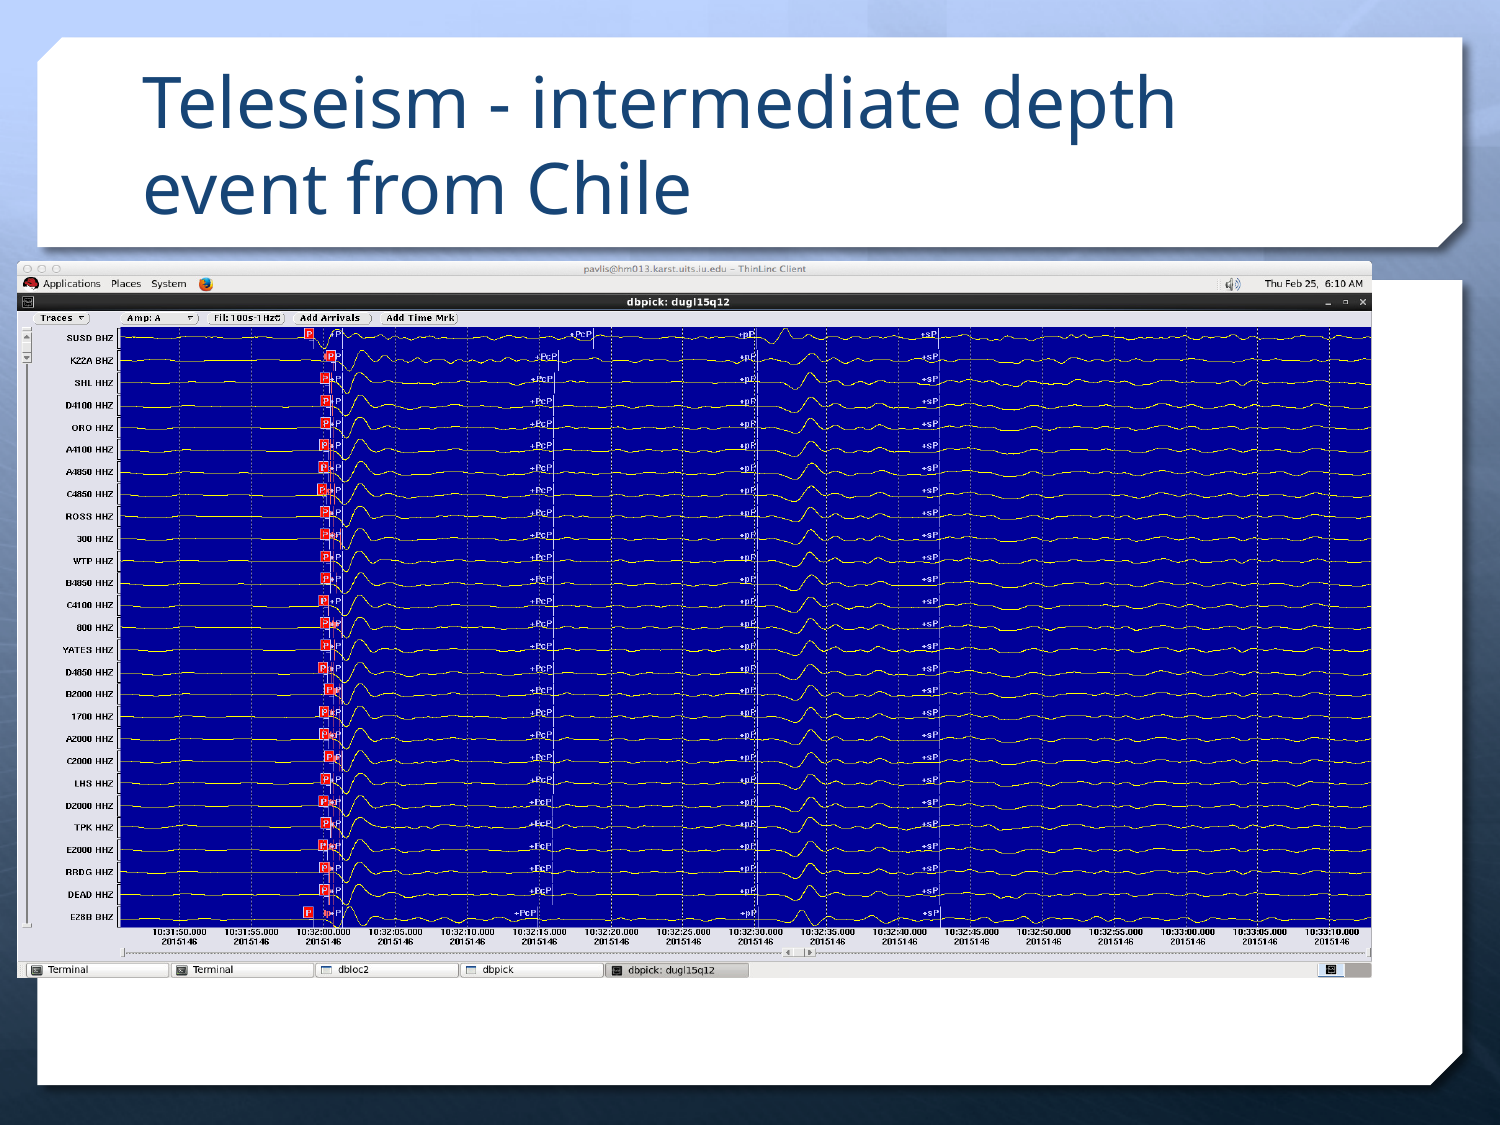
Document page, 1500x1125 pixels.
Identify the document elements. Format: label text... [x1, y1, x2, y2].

title Teleseism - intermediate depth event from Chile [127, 48, 1372, 236]
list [17, 261, 1373, 978]
